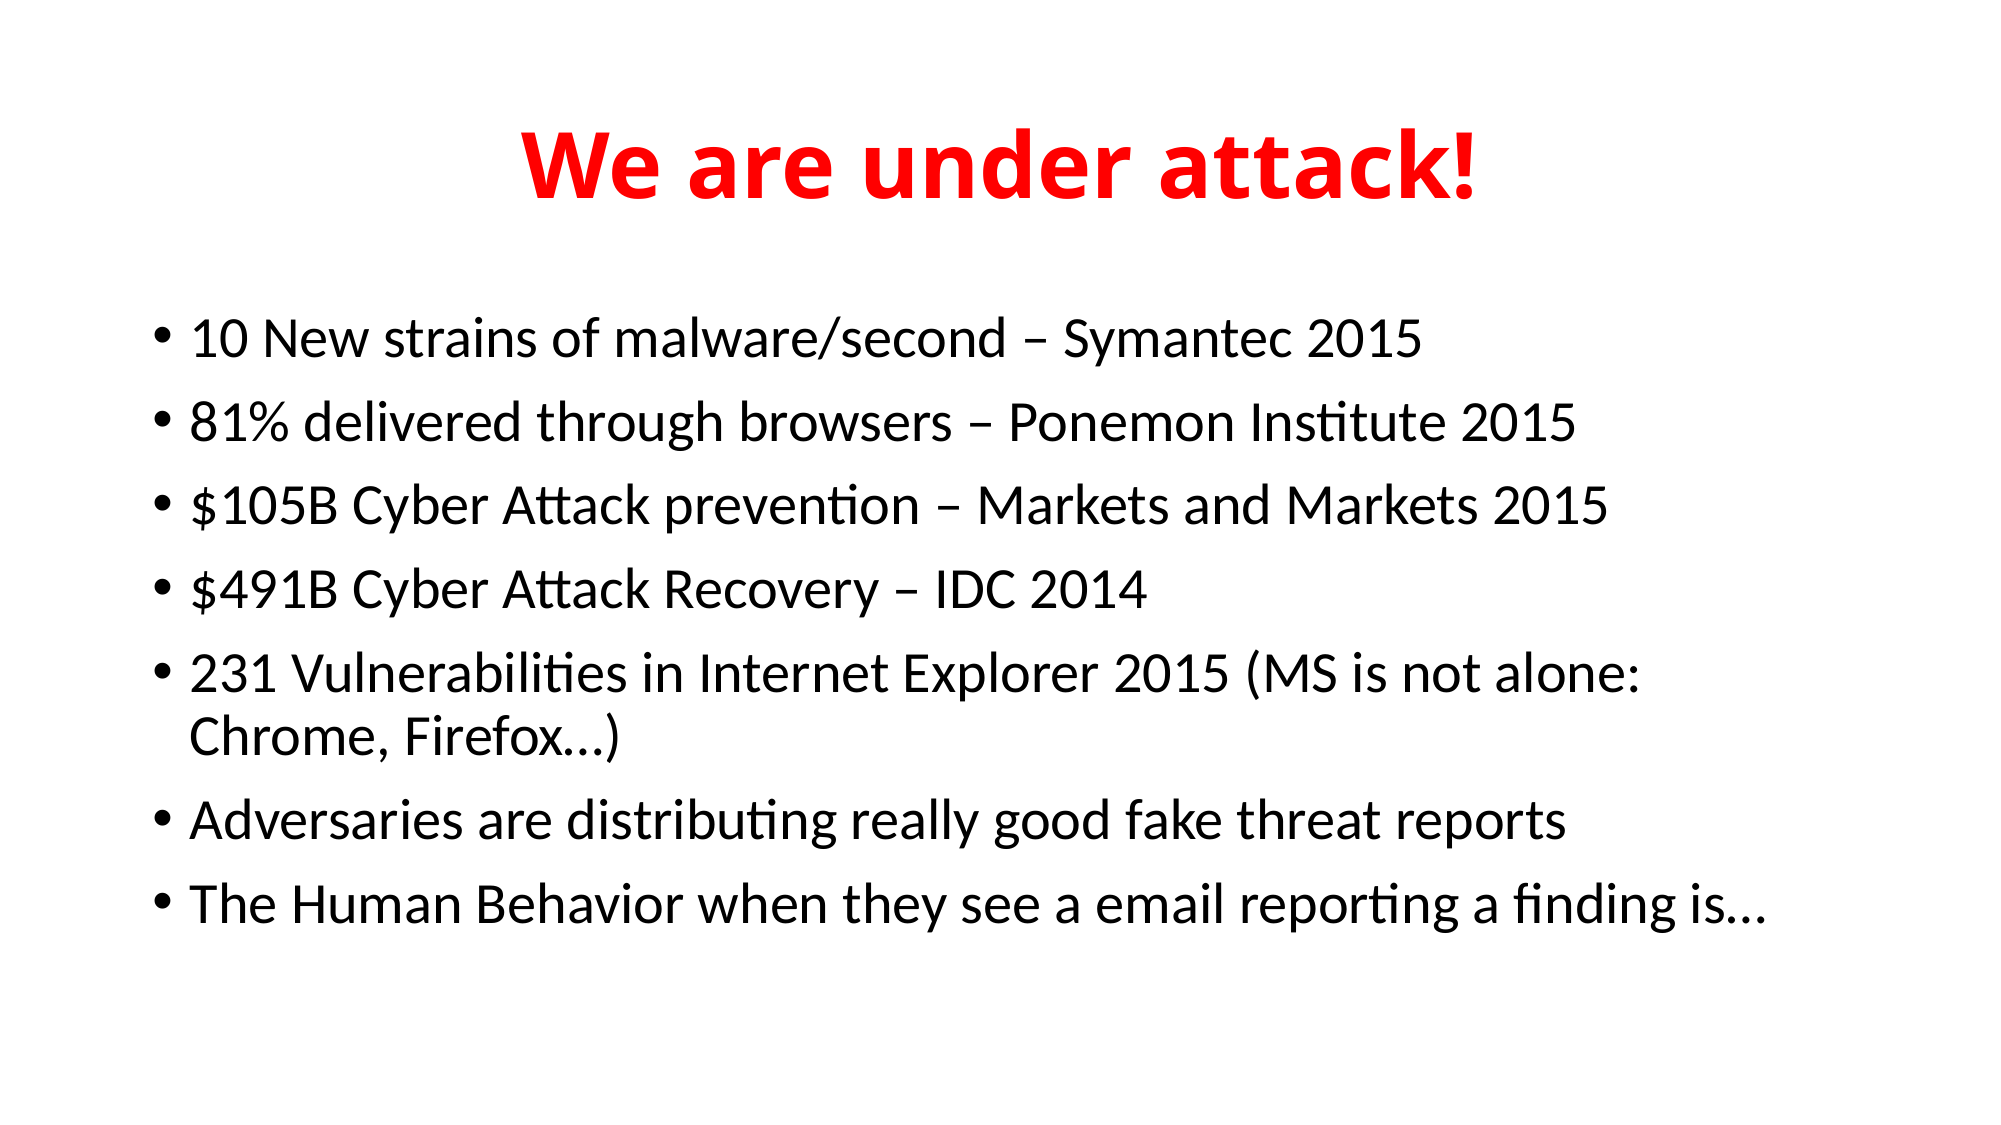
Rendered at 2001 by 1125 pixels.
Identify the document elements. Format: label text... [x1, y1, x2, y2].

list 10 New strains of malware/second – Symantec 2015 81% delivered through browsers – Ponemon Institute 2015 $105B Cyber Attack prevention – Markets and Markets 2015 $491B Cyber Attack Recovery – IDC 2014 231 Vulnerabilities in Internet Explorer 2015 (MS is not alone: Chrome, Firefox…) Adversaries are distributing really good fake threat reports The Human Behavior when they see a email reporting a finding is… [137, 299, 1863, 1014]
title We are under attack! [137, 59, 1863, 278]
